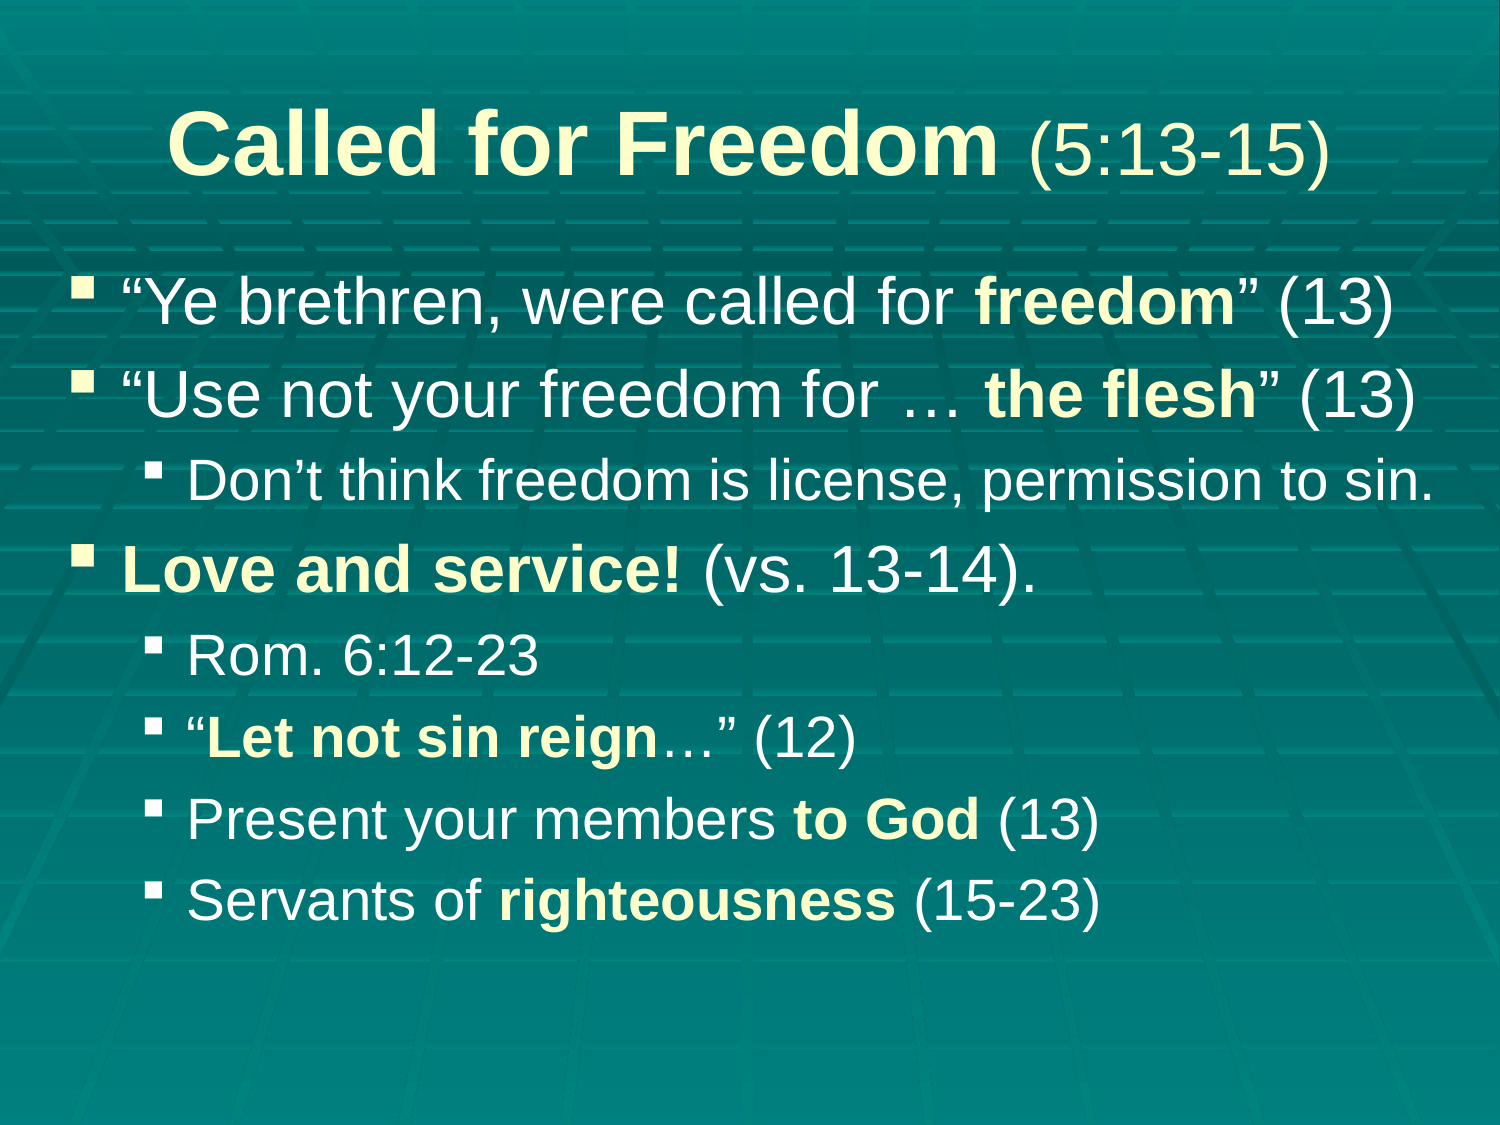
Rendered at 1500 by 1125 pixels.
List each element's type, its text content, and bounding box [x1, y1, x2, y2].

title Called for Freedom (5:13-15) [74, 44, 1425, 233]
list “Ye brethren, were called for freedom” (13) “Use not your freedom for … the flesh” (13) Don’t think freedom is license, permission to sin. Love and service! (vs. 13-14). Rom. 6:12-23 “Let not sin reign…” (12) Present your members to God (13) Servants of righteousness (15-23) [49, 249, 1476, 1076]
